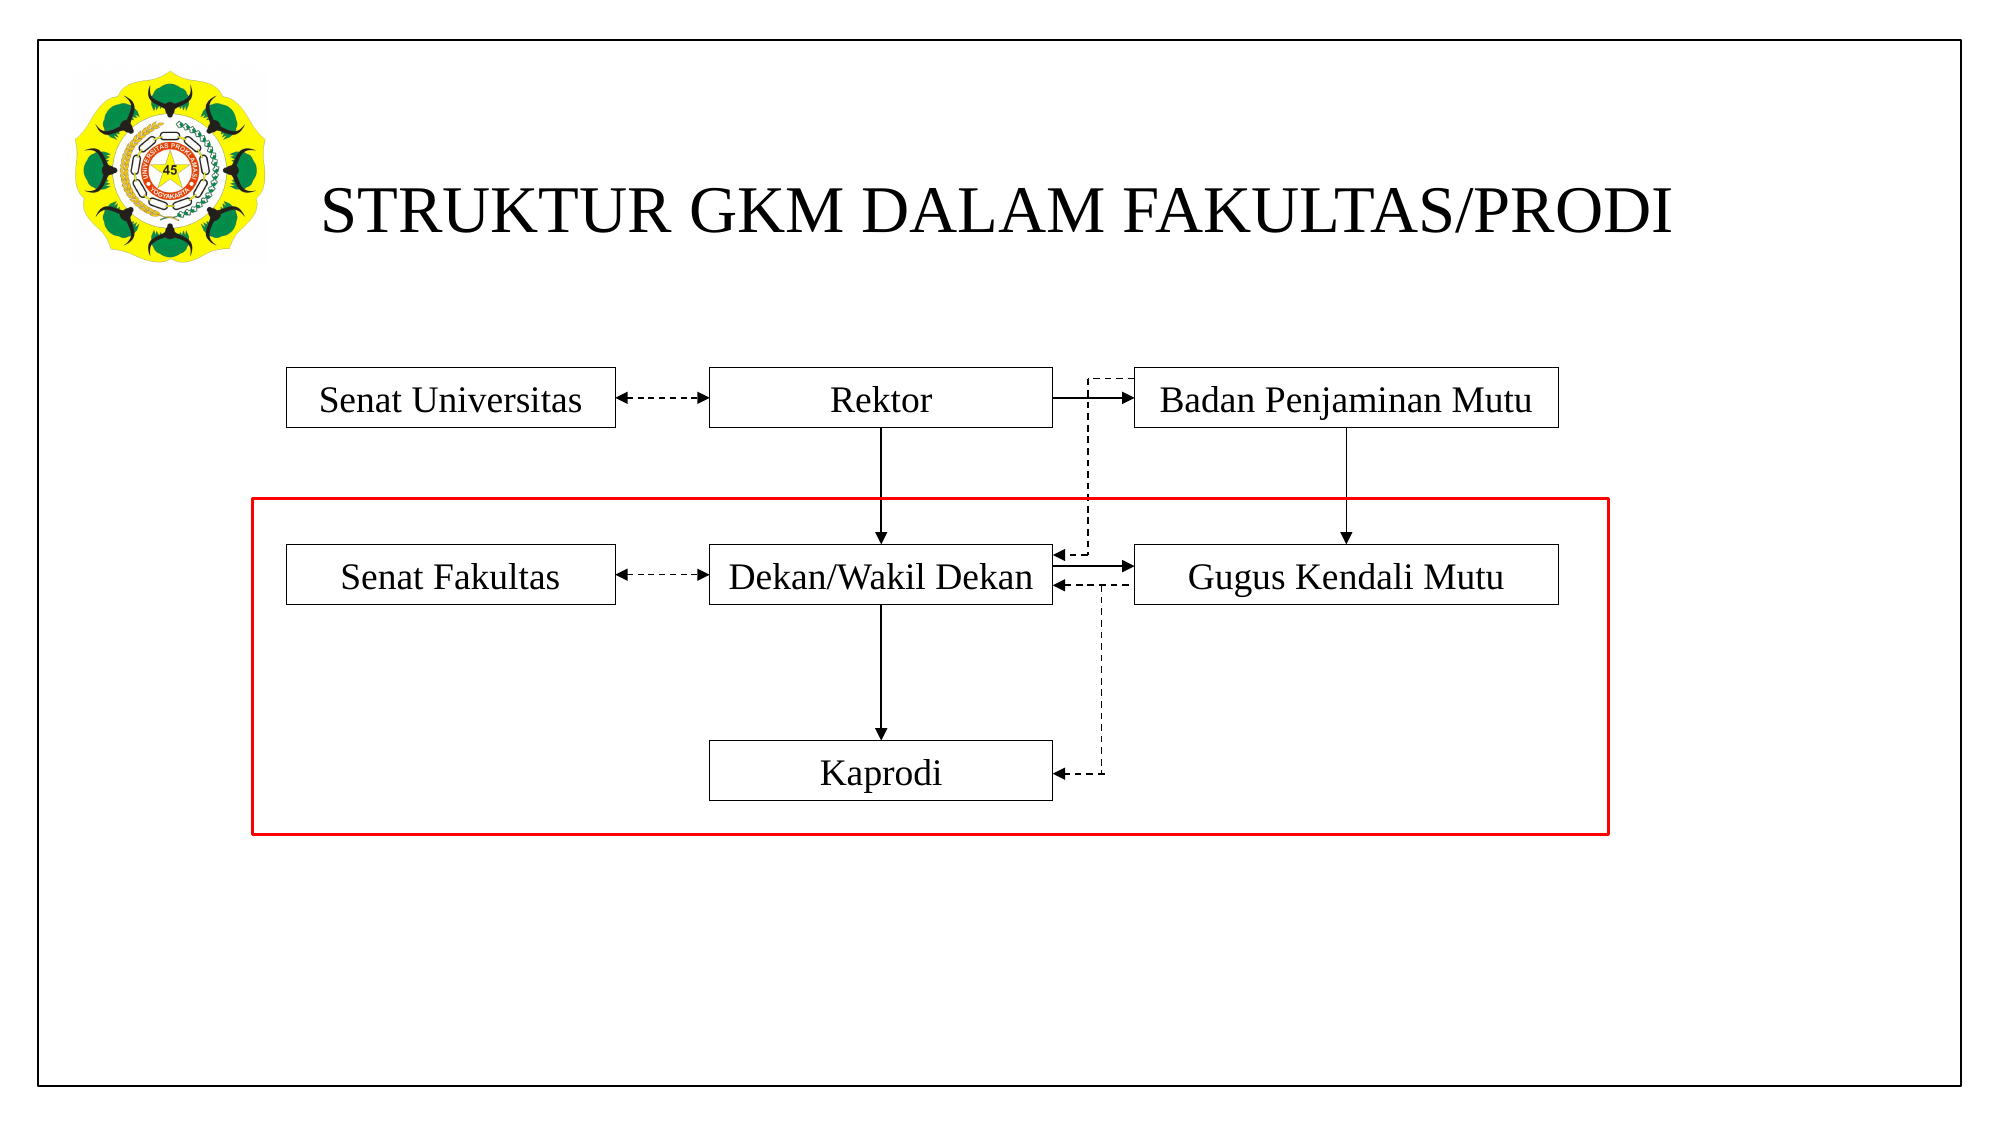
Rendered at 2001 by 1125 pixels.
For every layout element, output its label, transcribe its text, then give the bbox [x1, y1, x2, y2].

text_box [251, 497, 1610, 836]
text_box Rektor [709, 367, 1053, 428]
title STRUKTUR GKM DALAM FAKULTAS/PRODI [187, 99, 1808, 323]
text_box Senat Universitas [286, 367, 616, 428]
text_box Badan Penjaminan Mutu [1134, 367, 1559, 428]
picture [73, 66, 267, 263]
